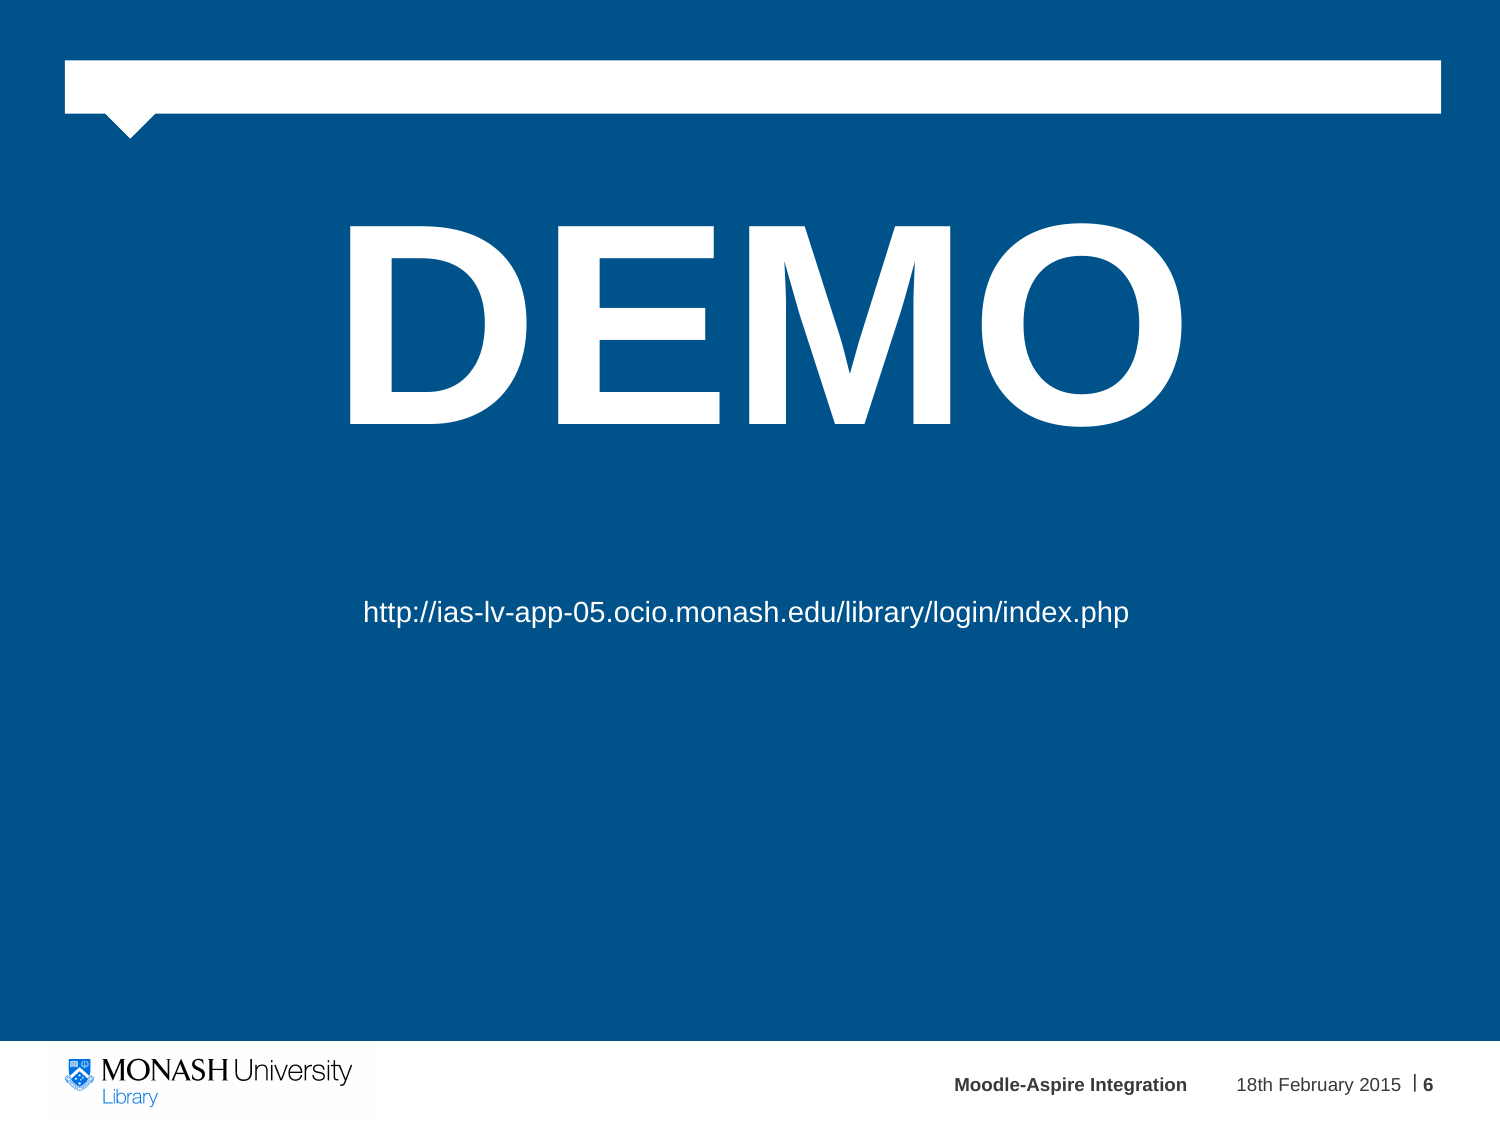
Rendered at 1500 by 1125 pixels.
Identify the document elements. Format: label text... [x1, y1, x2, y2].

slide_number 6 [1422, 1072, 1448, 1094]
text_box 18th February 2015 [1204, 1073, 1402, 1097]
title DEMO [159, 136, 1383, 386]
picture [47, 1043, 374, 1119]
text_box http://ias-lv-app-05.ocio.monash.edu/library/login/index.php [348, 586, 1350, 671]
text_box Moodle-Aspire Integration [442, 1073, 1188, 1097]
